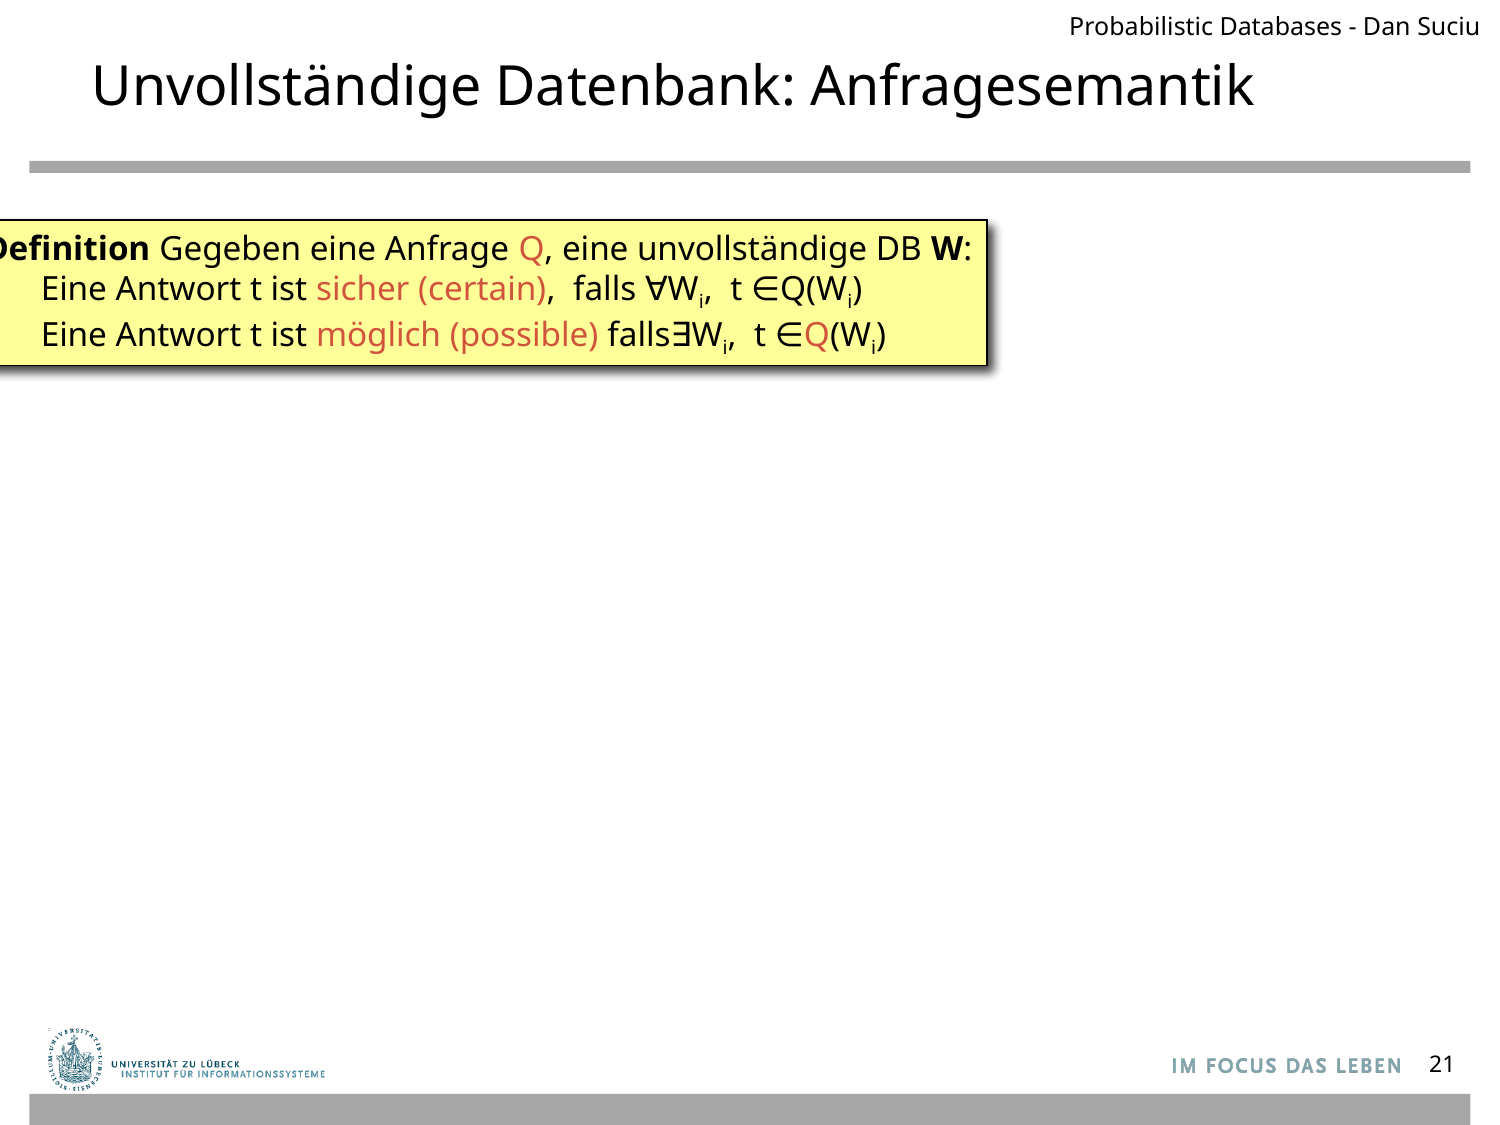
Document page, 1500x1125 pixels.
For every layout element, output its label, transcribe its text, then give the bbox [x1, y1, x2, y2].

slide_number 21 [1305, 1050, 1471, 1083]
title Unvollständige Datenbank: Anfragesemantik [76, 42, 1427, 126]
text_box Definition Gegeben eine Anfrage Q, eine unvollständige DB W: Eine Antwort t ist sicher (certain), falls ∀Wi, t ∈Q(Wi) Eine Antwort t ist möglich (possible) falls∃Wi, t ∈Q(Wi) [0, 220, 987, 366]
picture [1173, 1058, 1305, 1073]
footer Probabilistic Databases - Dan Suciu [820, 3, 1496, 57]
